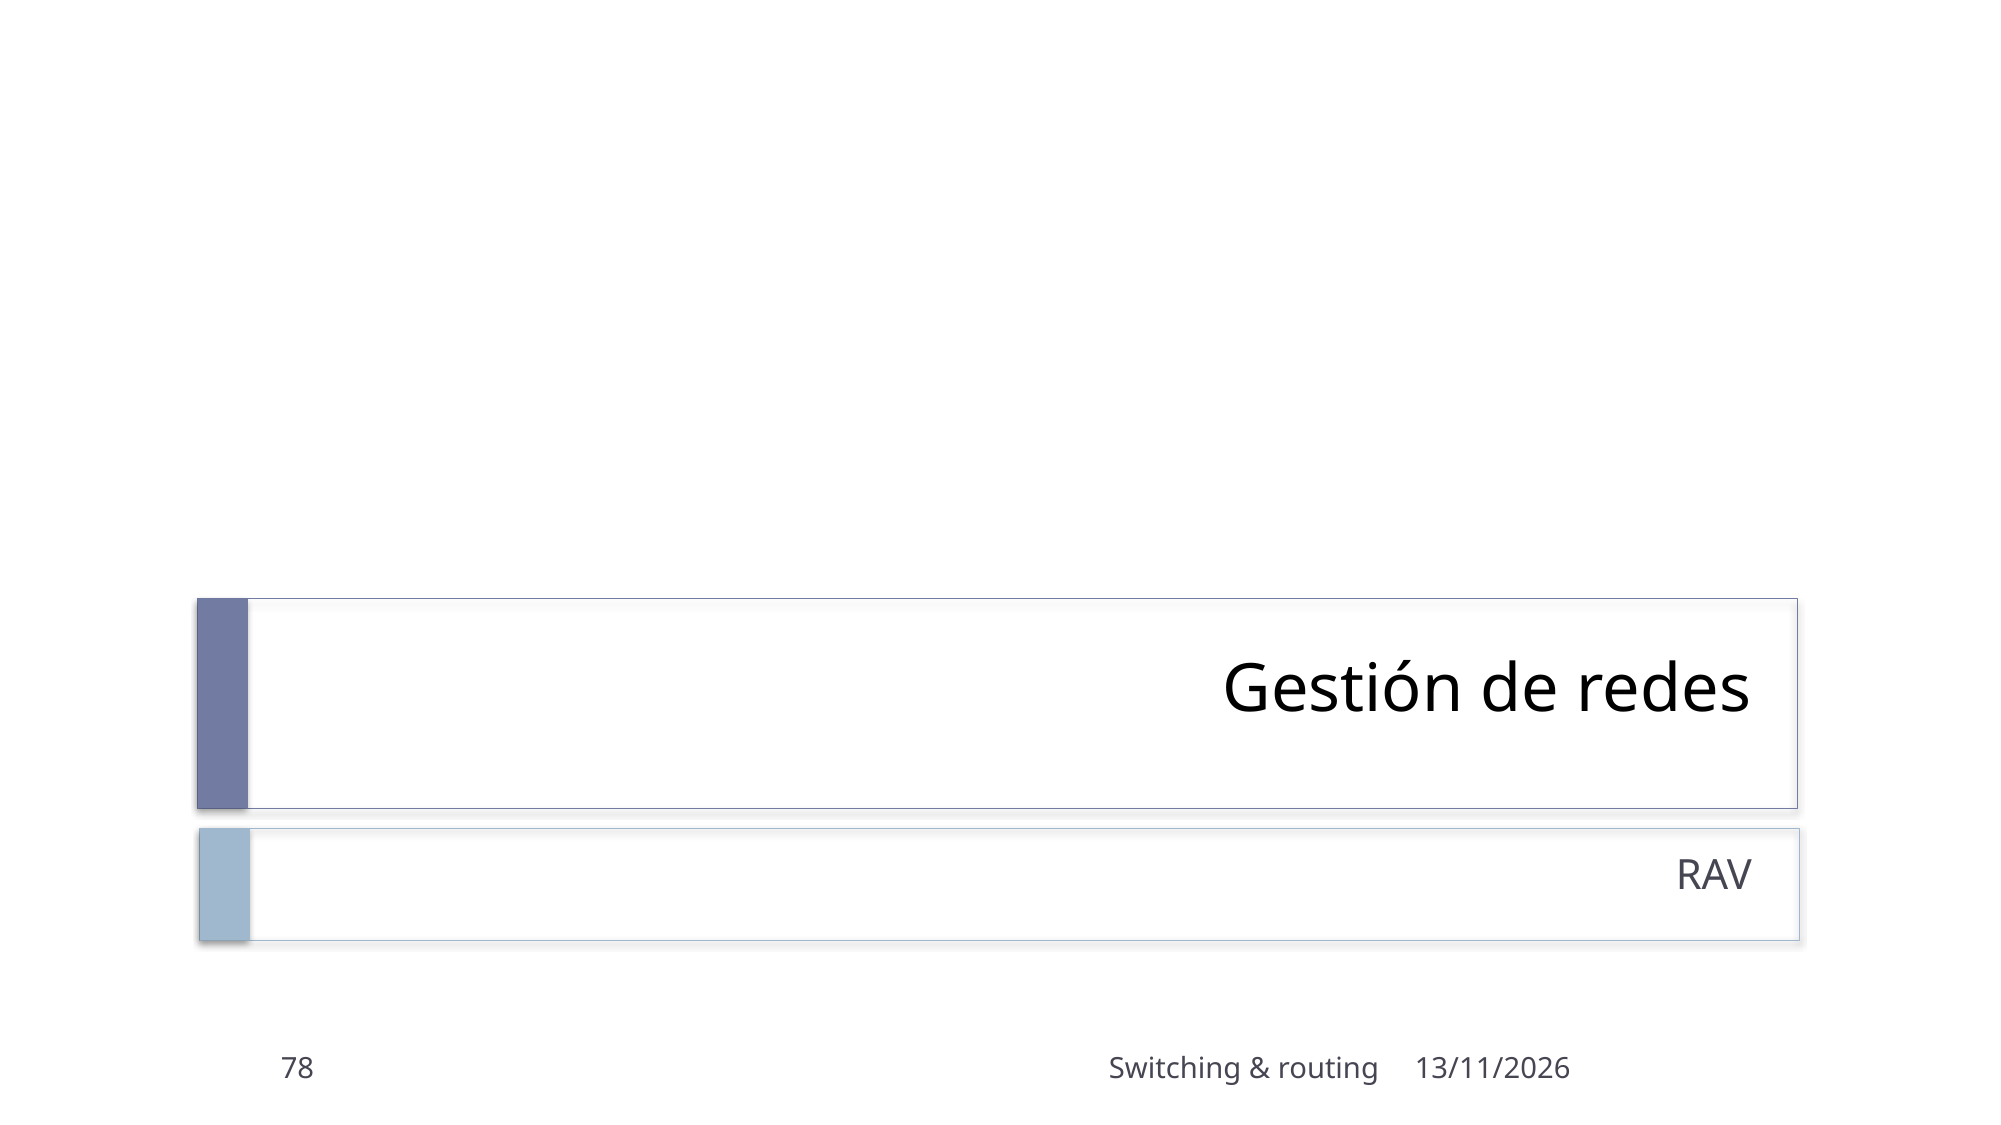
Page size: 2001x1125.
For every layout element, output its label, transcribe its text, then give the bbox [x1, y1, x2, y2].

subtitle RAV [266, 840, 1767, 929]
footer Switching & routing [634, 1042, 1394, 1103]
slide_number 78 [265, 1042, 533, 1103]
title Gestión de redes [266, 637, 1767, 800]
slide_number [1400, 1042, 1900, 1103]
